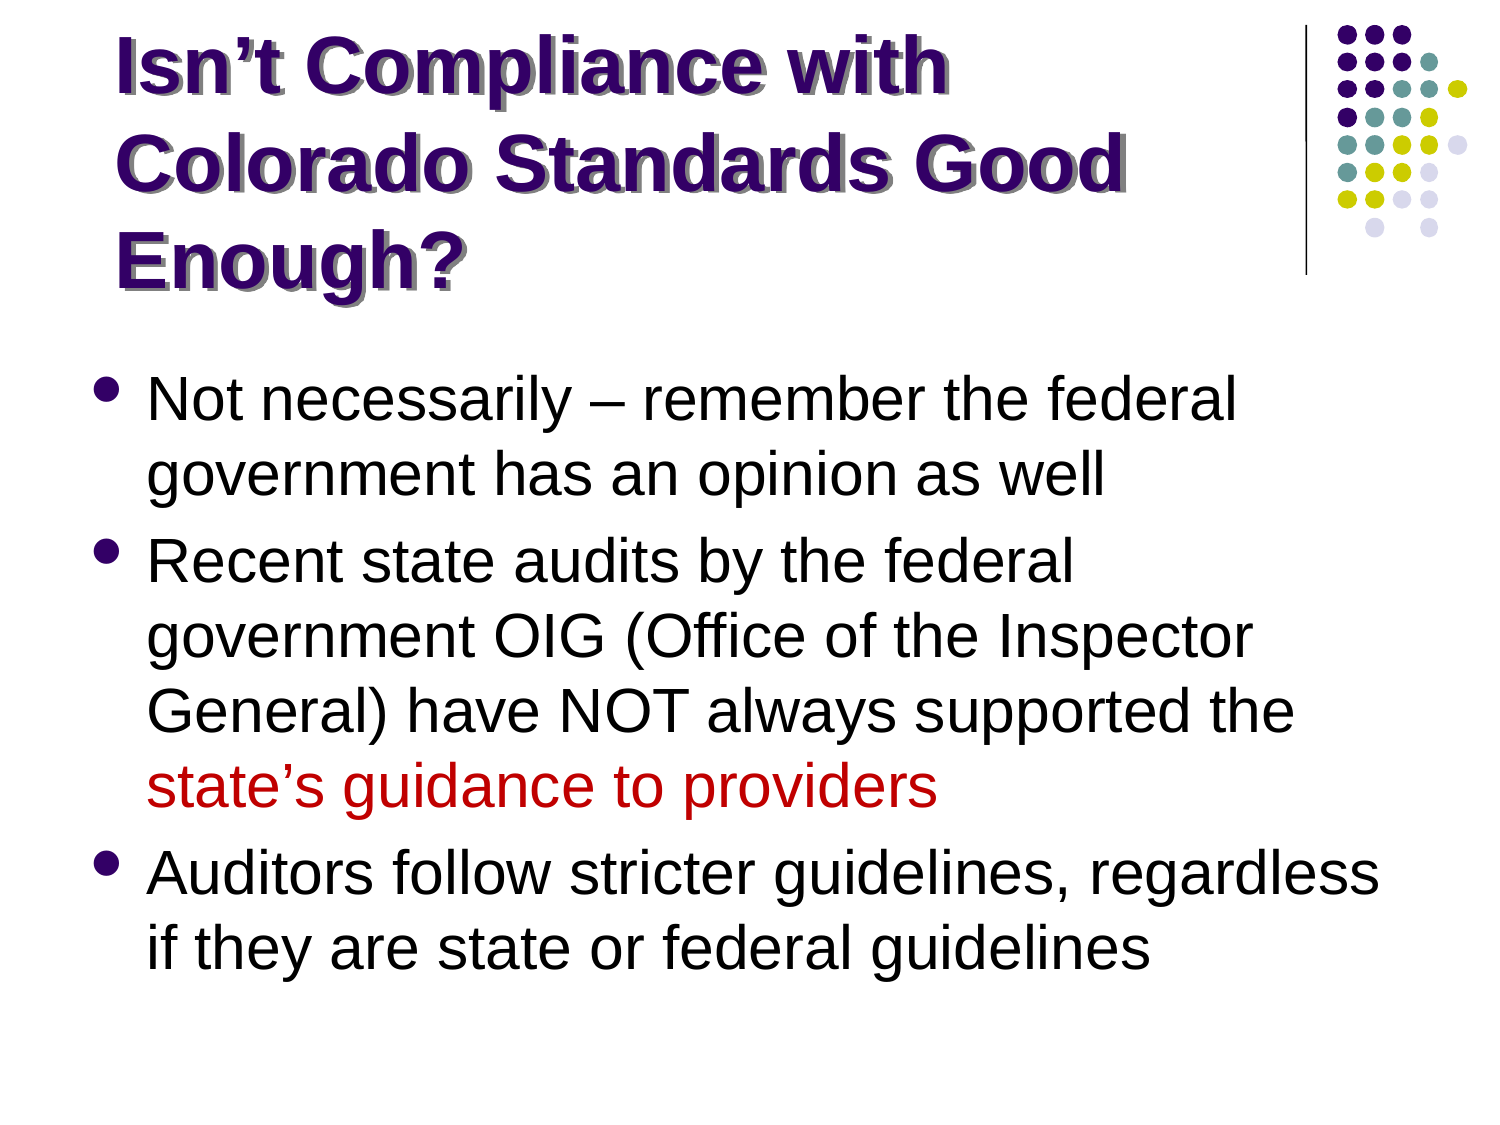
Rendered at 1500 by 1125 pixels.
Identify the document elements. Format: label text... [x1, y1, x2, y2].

list Not necessarily – remember the federal government has an opinion as well Recent state audits by the federal government OIG (Office of the Inspector General) have NOT always supported the state’s guidance to providers Auditors follow stricter guidelines, regardless if they are state or federal guidelines [74, 349, 1426, 1074]
title Isn’t Compliance with Colorado Standards Good Enough? [99, 124, 1288, 313]
